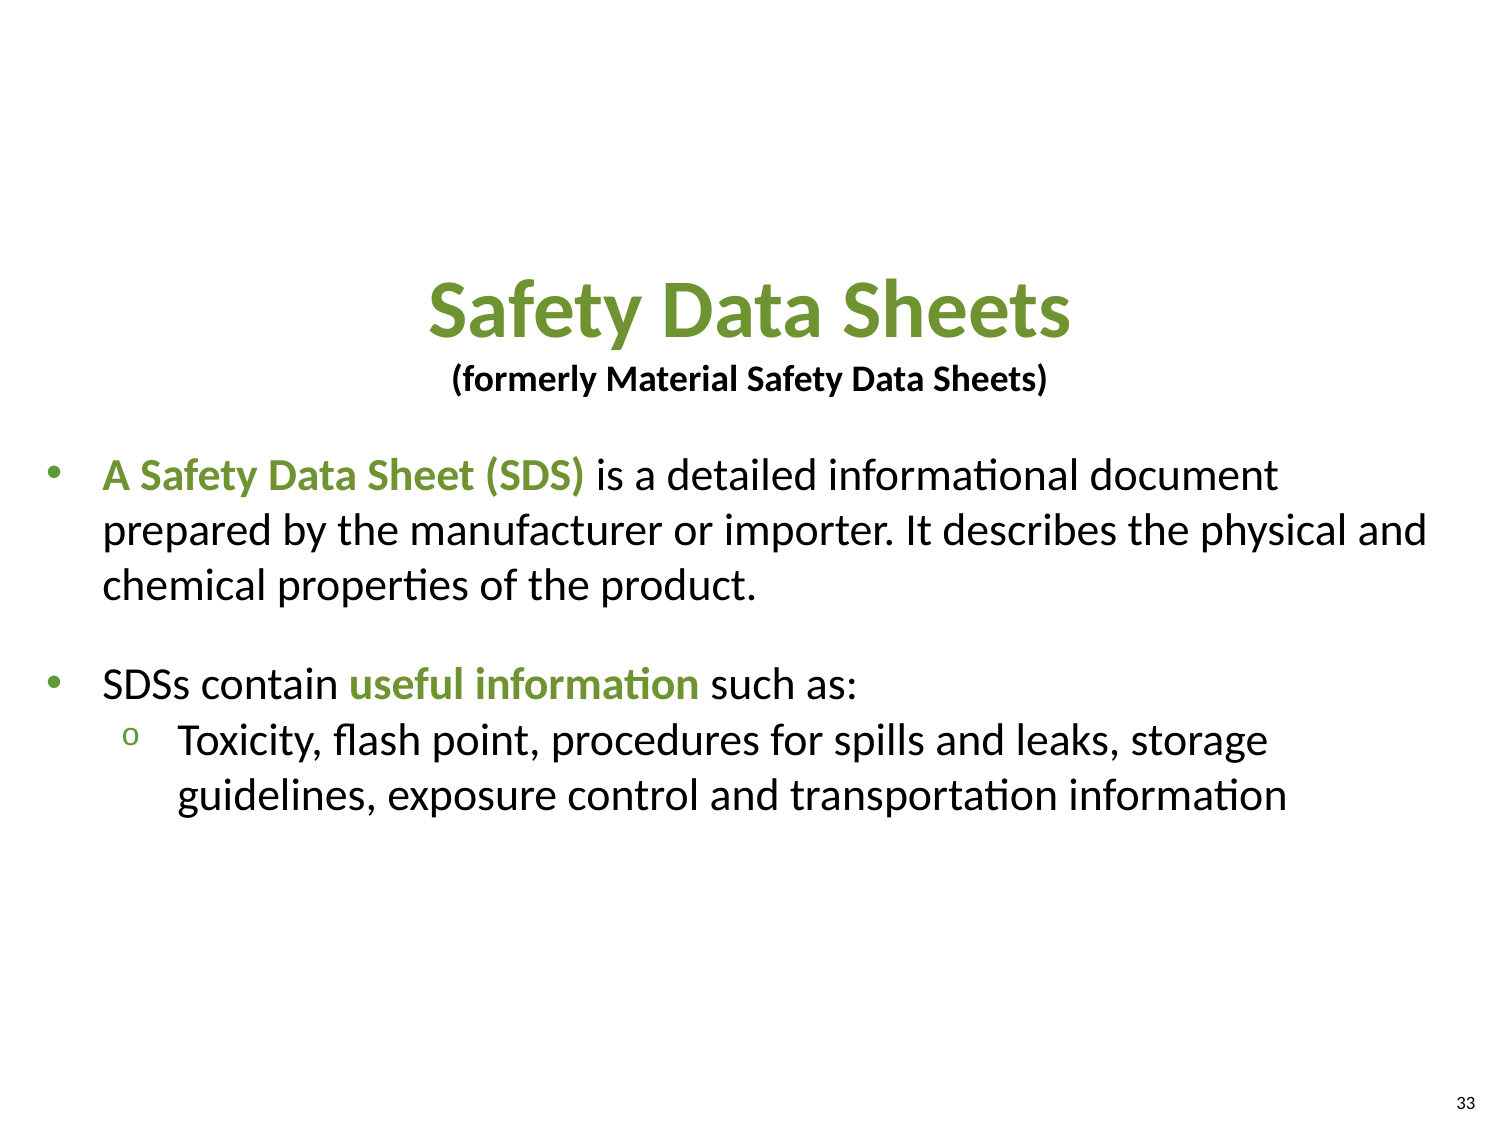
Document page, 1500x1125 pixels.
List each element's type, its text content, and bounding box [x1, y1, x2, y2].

text_box Safety Data Sheets (formerly Material Safety Data Sheets) A Safety Data Sheet (SDS) is a detailed informational document prepared by the manufacturer or importer. It describes the physical and chemical properties of the product. SDSs contain useful information such as: Toxicity, flash point, procedures for spills and leaks, storage guidelines, exposure control and transportation information [31, 246, 1469, 872]
